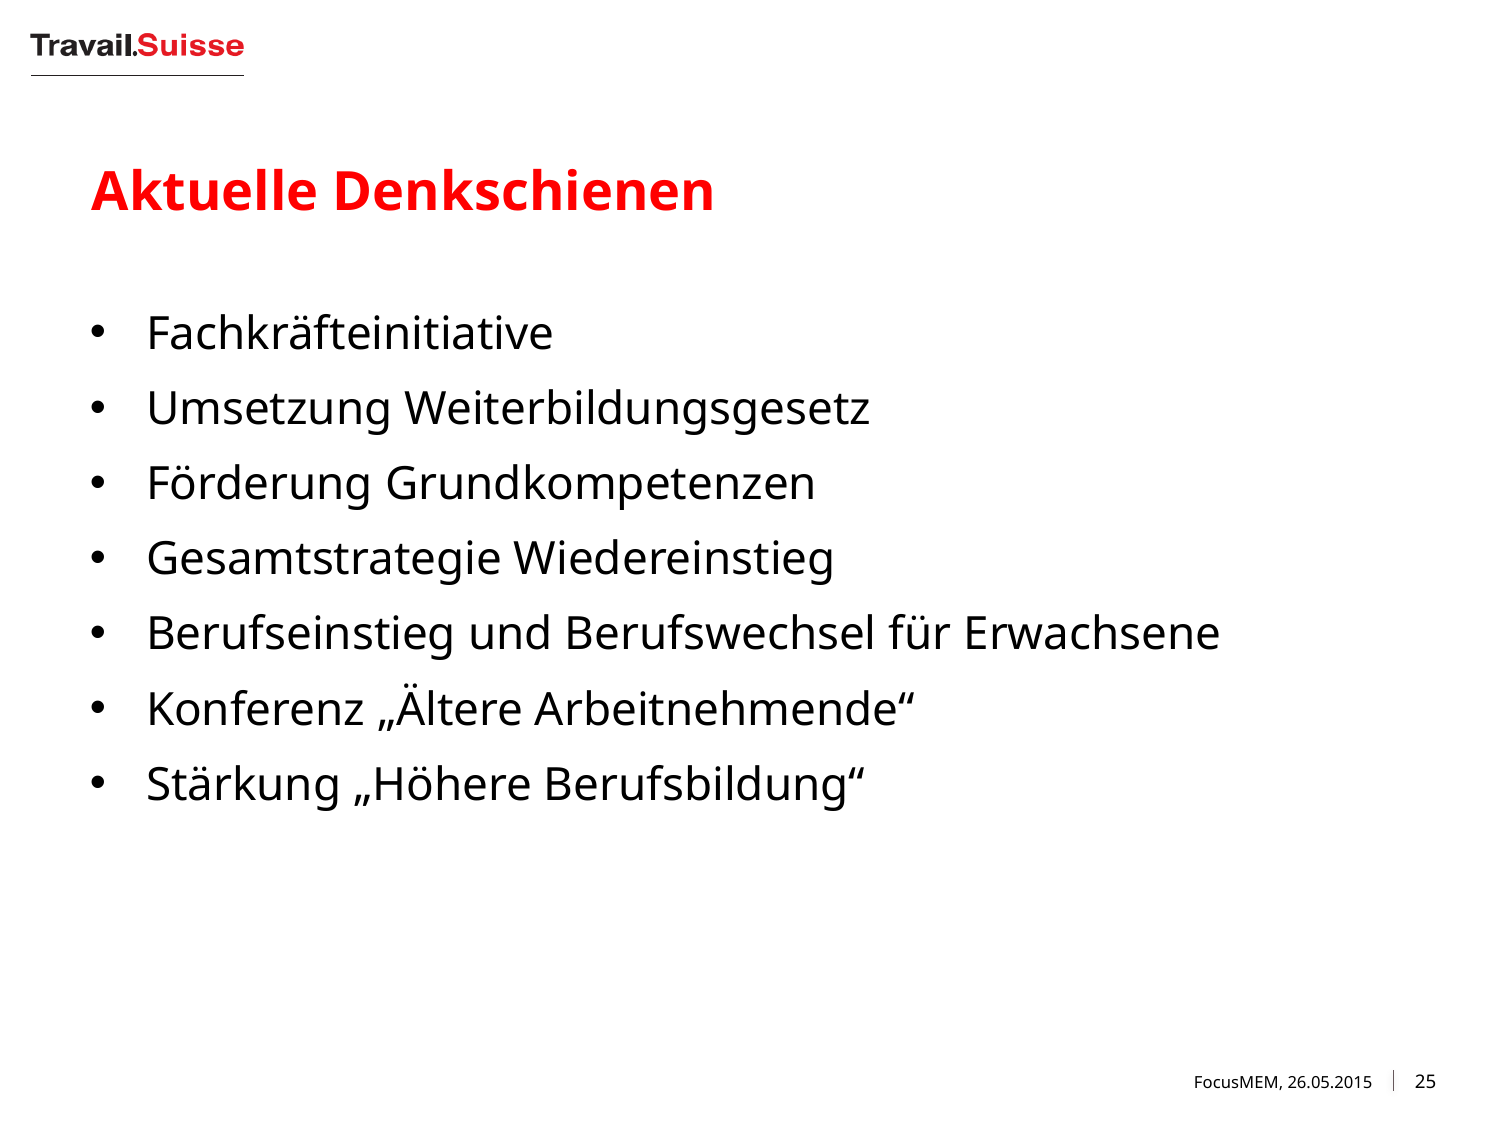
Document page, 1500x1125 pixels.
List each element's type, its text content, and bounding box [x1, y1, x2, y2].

list Fachkräfteinitiative Umsetzung Weiterbildungsgesetz Förderung Grundkompetenzen Gesamtstrategie Wiedereinstieg Berufseinstieg und Berufswechsel für Erwachsene Konferenz „Ältere Arbeitnehmende“ Stärkung „Höhere Berufsbildung“ [75, 285, 1425, 1000]
footer FocusMEM, 26.05.2015 [809, 1070, 1388, 1094]
slide_number 25 [1399, 1070, 1495, 1094]
title Aktuelle Denkschienen [76, 149, 1427, 233]
